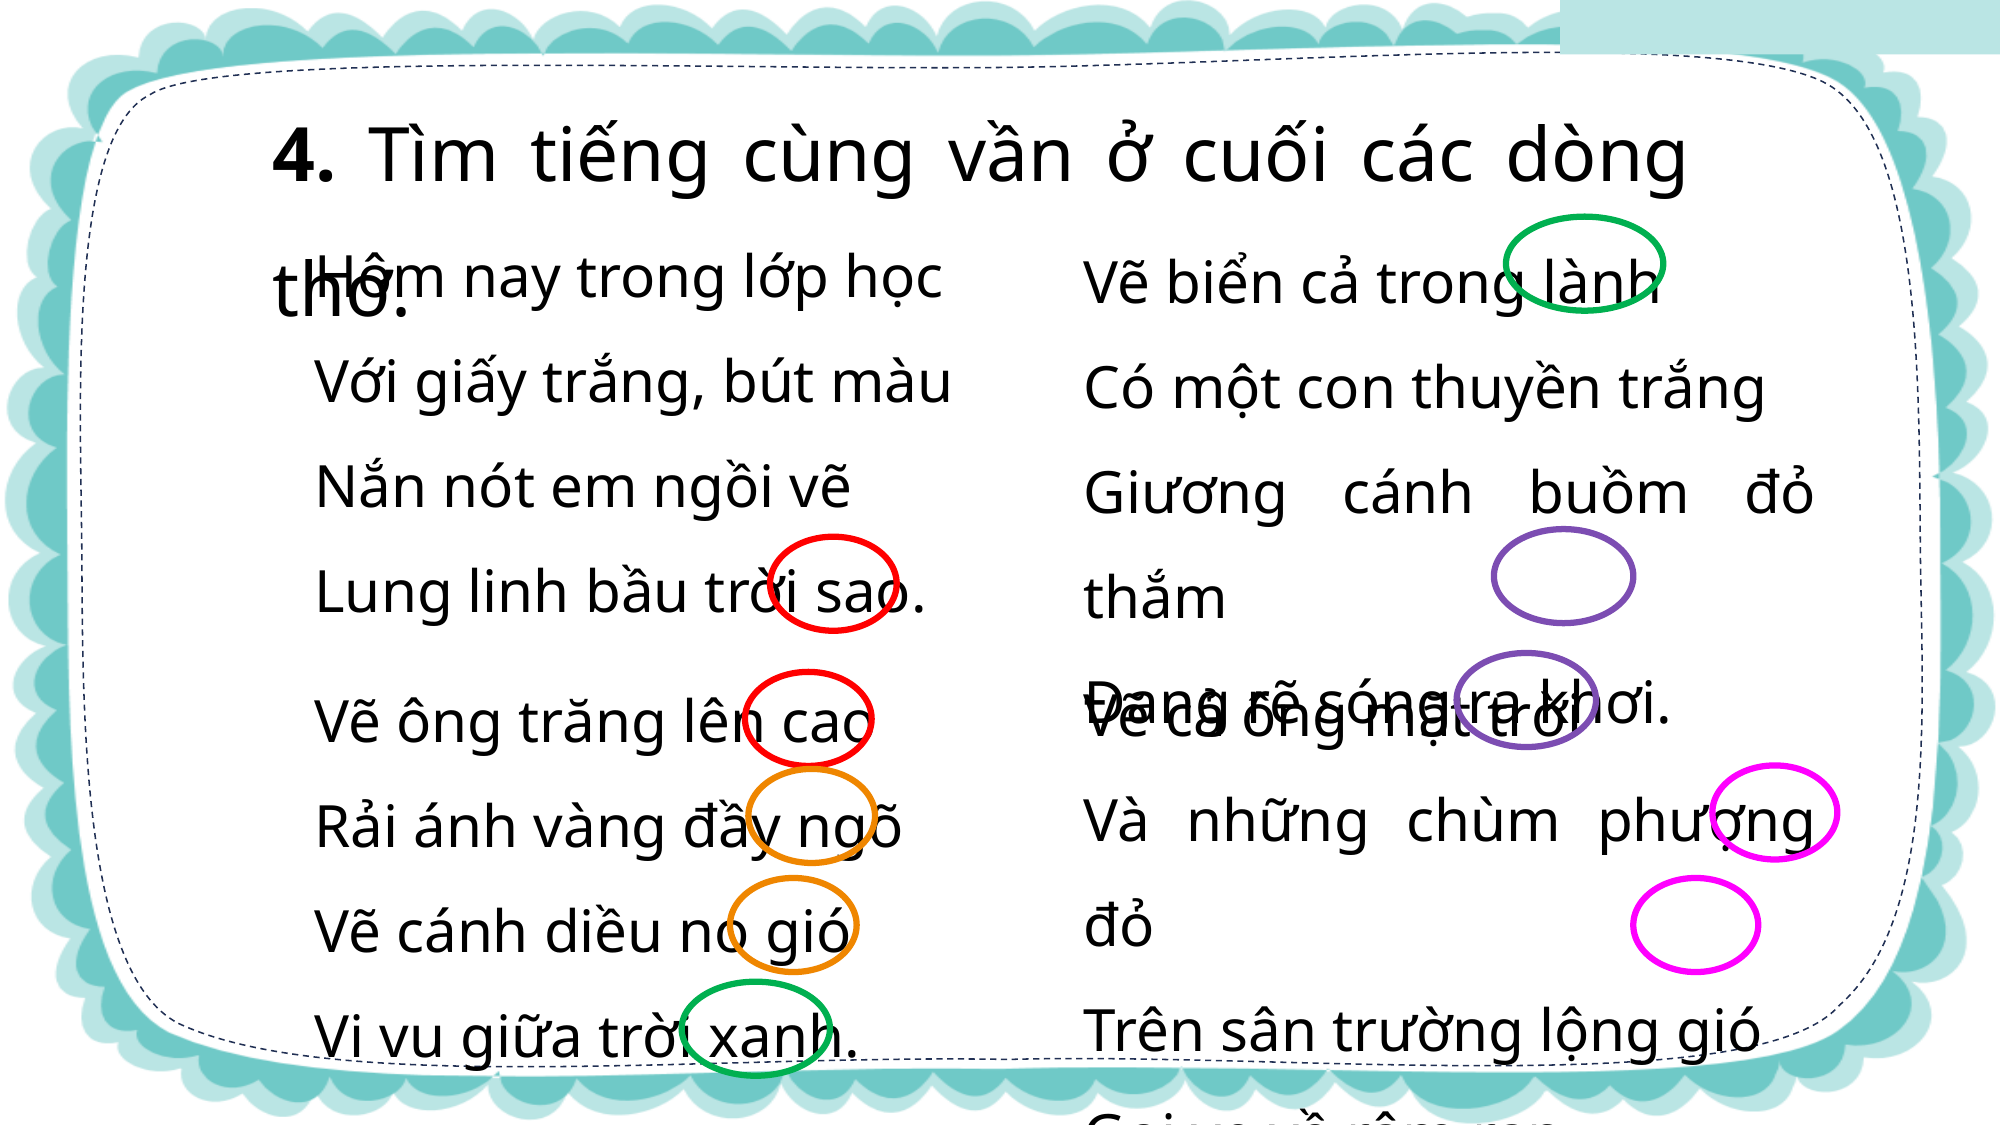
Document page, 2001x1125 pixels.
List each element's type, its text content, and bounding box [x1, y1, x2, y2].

text_box Vẽ cả ông mặt trời Và những chùm phượng đỏ Trên sân trường lộng gió Gọi ve về râm ran. [1069, 636, 1831, 1125]
text_box [1454, 650, 1599, 750]
text_box Vẽ biển cả trong lành Có một con thuyền trắng Giương cánh buồm đỏ thắm Đang rẽ sóng ra khơi. [1069, 202, 1831, 636]
text_box [727, 875, 859, 975]
text_box [1710, 763, 1840, 862]
picture [1706, 0, 2001, 1125]
text_box 4. Tìm tiếng cùng vần ở cuối các dòng thơ. [257, 54, 1706, 340]
text_box [1560, 0, 2000, 55]
text_box Vẽ ông trăng lên cao Rải ánh vàng đầy ngõ Vẽ cánh diều no gió Vi vu giữa trời xanh. [299, 641, 1069, 1077]
text_box [746, 766, 878, 866]
text_box [1491, 526, 1636, 626]
text_box [742, 669, 874, 768]
text_box Hôm nay trong lớp học Với giấy trắng, bút màu Nắn nót em ngồi vẽ Lung linh bầu trời sao. [299, 197, 1024, 632]
text_box [1631, 875, 1761, 975]
text_box [1503, 214, 1666, 313]
text_box [679, 979, 833, 1078]
text_box [767, 534, 899, 633]
picture [0, 0, 1560, 1125]
